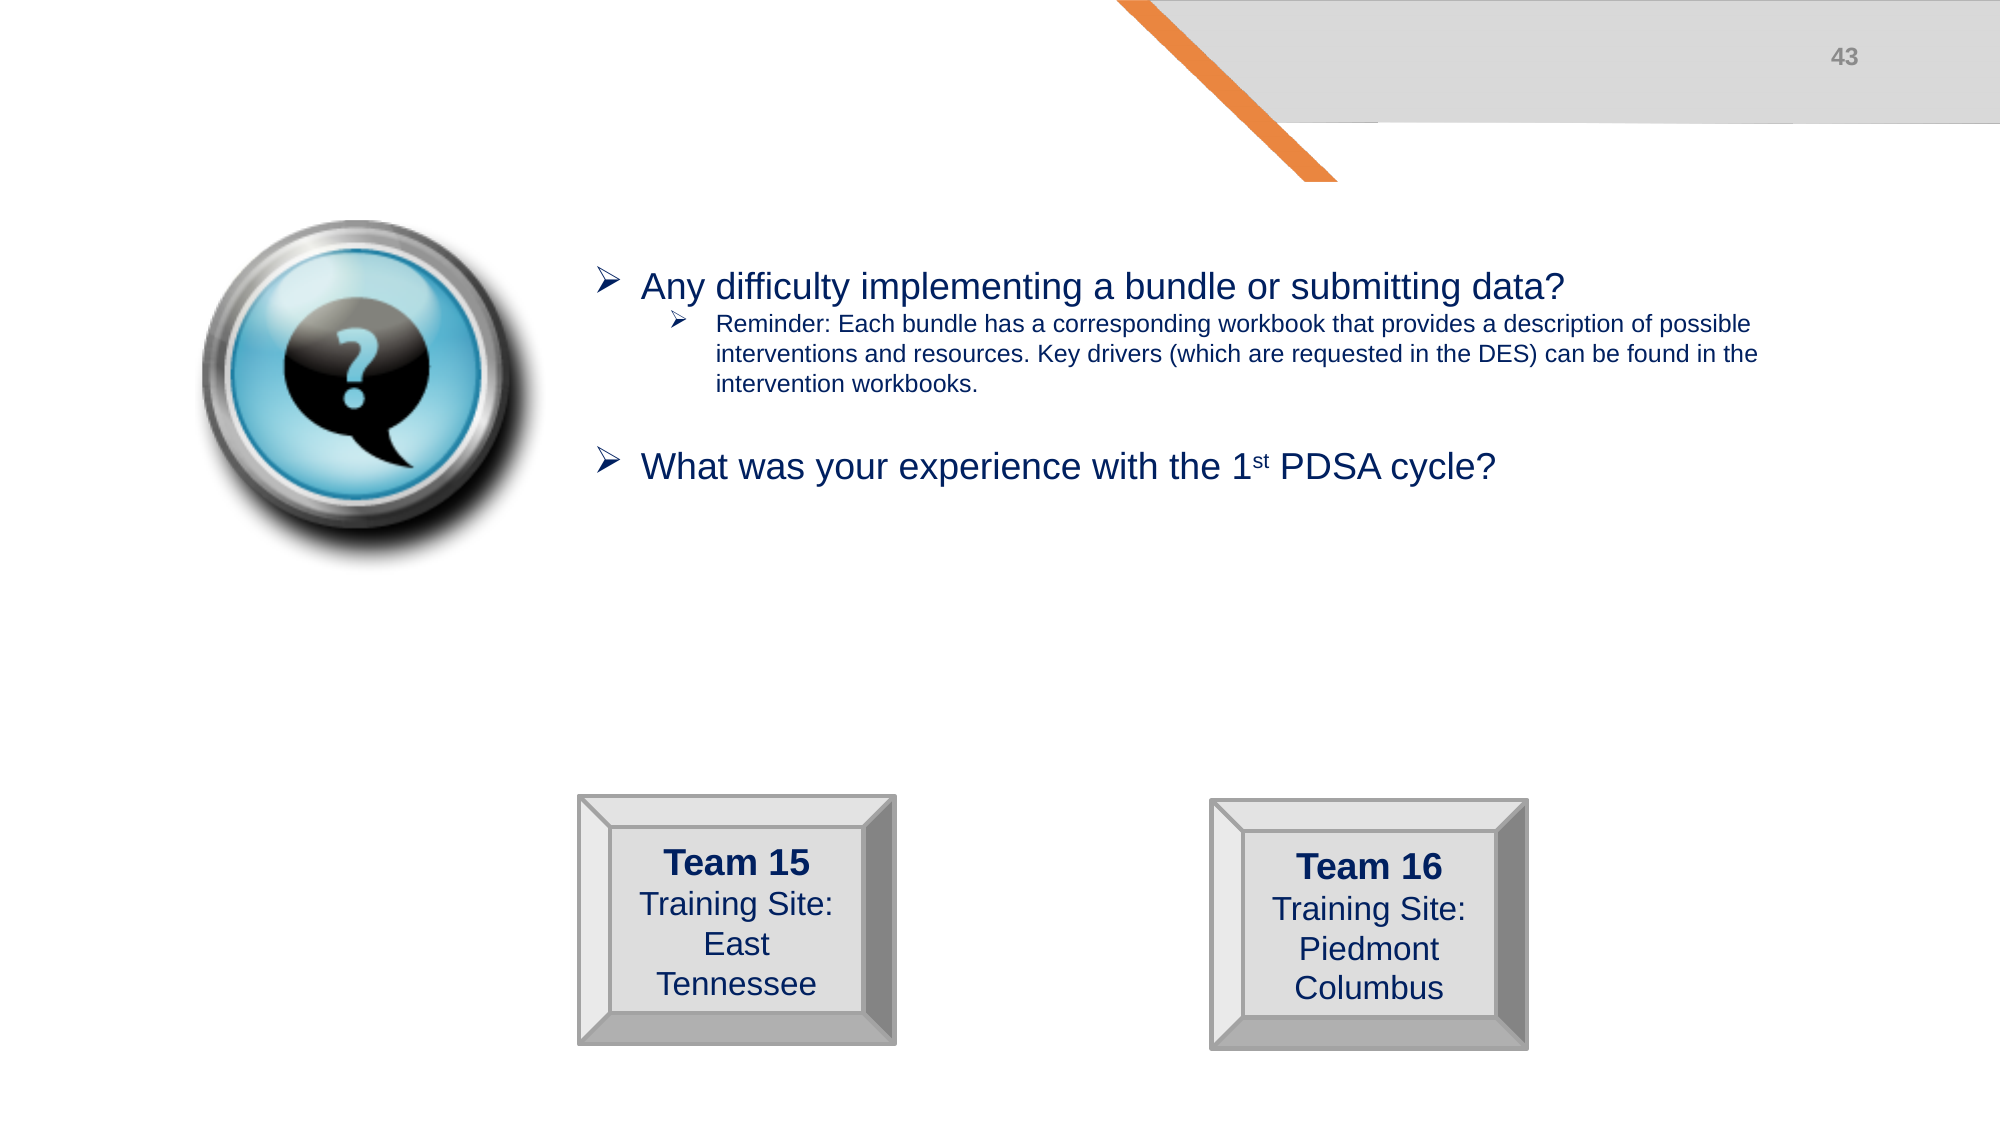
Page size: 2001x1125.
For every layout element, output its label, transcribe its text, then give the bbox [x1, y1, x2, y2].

picture [1116, 0, 2000, 182]
picture [194, 213, 556, 575]
text_box Any difficulty implementing a bundle or submitting data? Reminder: Each bundle has a corresponding workbook that provides a description of possible interventions and resources. Key drivers (which are requested in the DES) can be found in the intervention workbooks. What was your experience with the 1st PDSA cycle? [579, 255, 1856, 495]
text_box Team 16 Training Site: Piedmont Columbus [1209, 798, 1529, 1051]
text_box Team 15 Training Site: East Tennessee [577, 794, 897, 1046]
slide_number 43 [1790, 28, 1900, 78]
